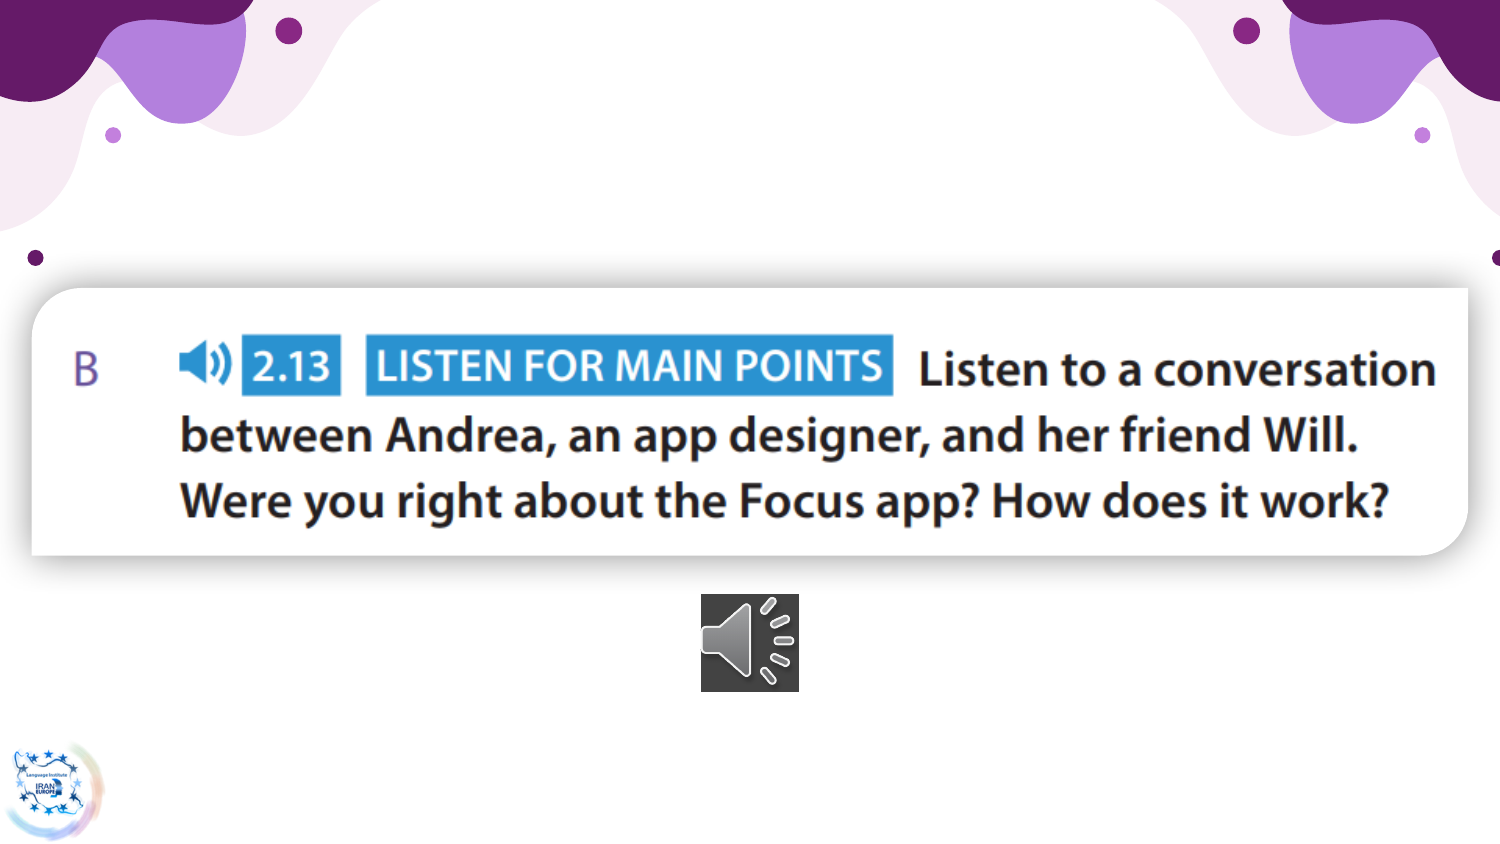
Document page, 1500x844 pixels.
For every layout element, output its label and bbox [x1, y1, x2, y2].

picture [0, 737, 110, 844]
picture [699, 593, 801, 694]
picture [38, 295, 1462, 549]
